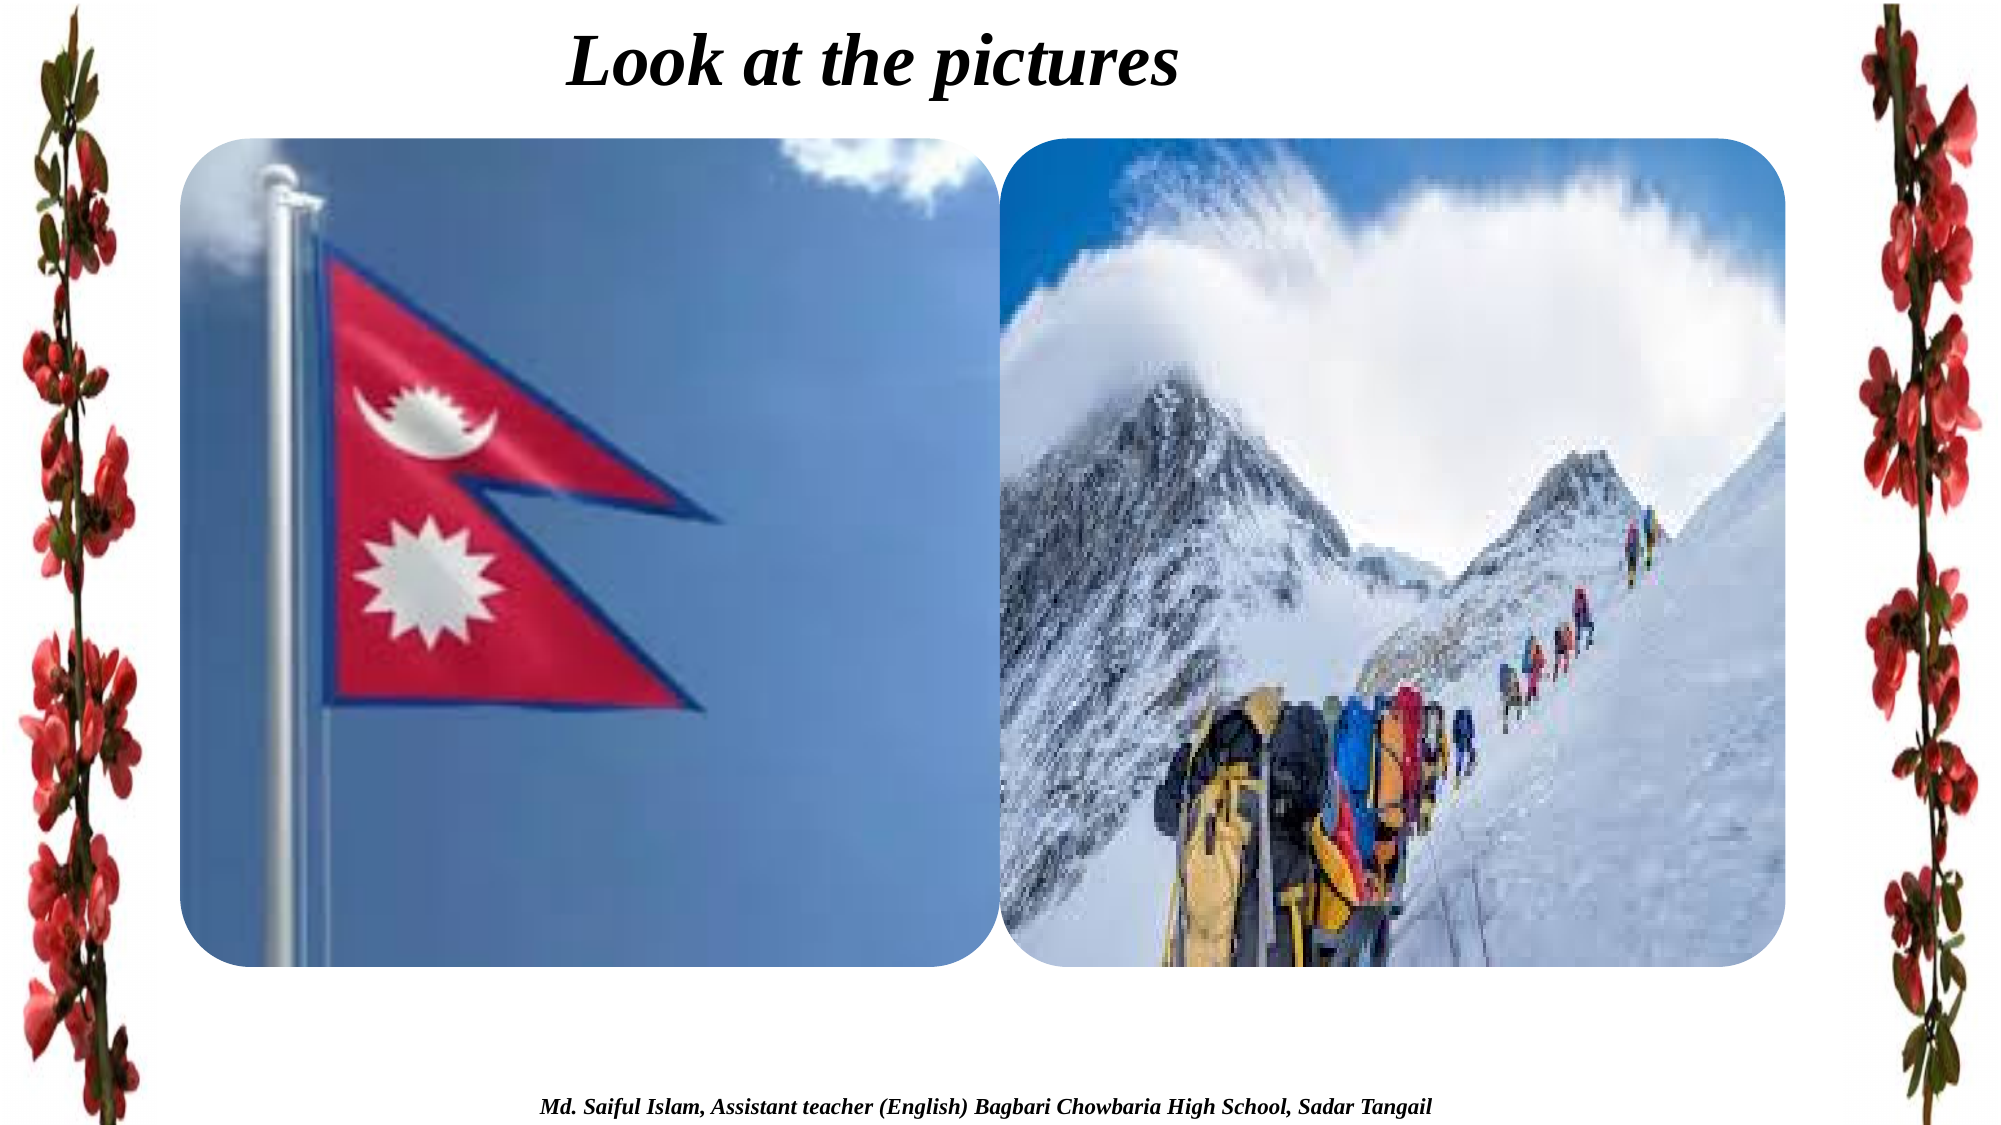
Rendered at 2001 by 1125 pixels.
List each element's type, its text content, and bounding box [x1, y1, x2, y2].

text_box Look at the pictures [551, 3, 1260, 108]
text_box Md. Saiful Islam, Assistant teacher (English) Bagbari Chowbaria High School, Sadar Tangail [525, 1084, 1475, 1125]
picture [0, 5, 2000, 1125]
